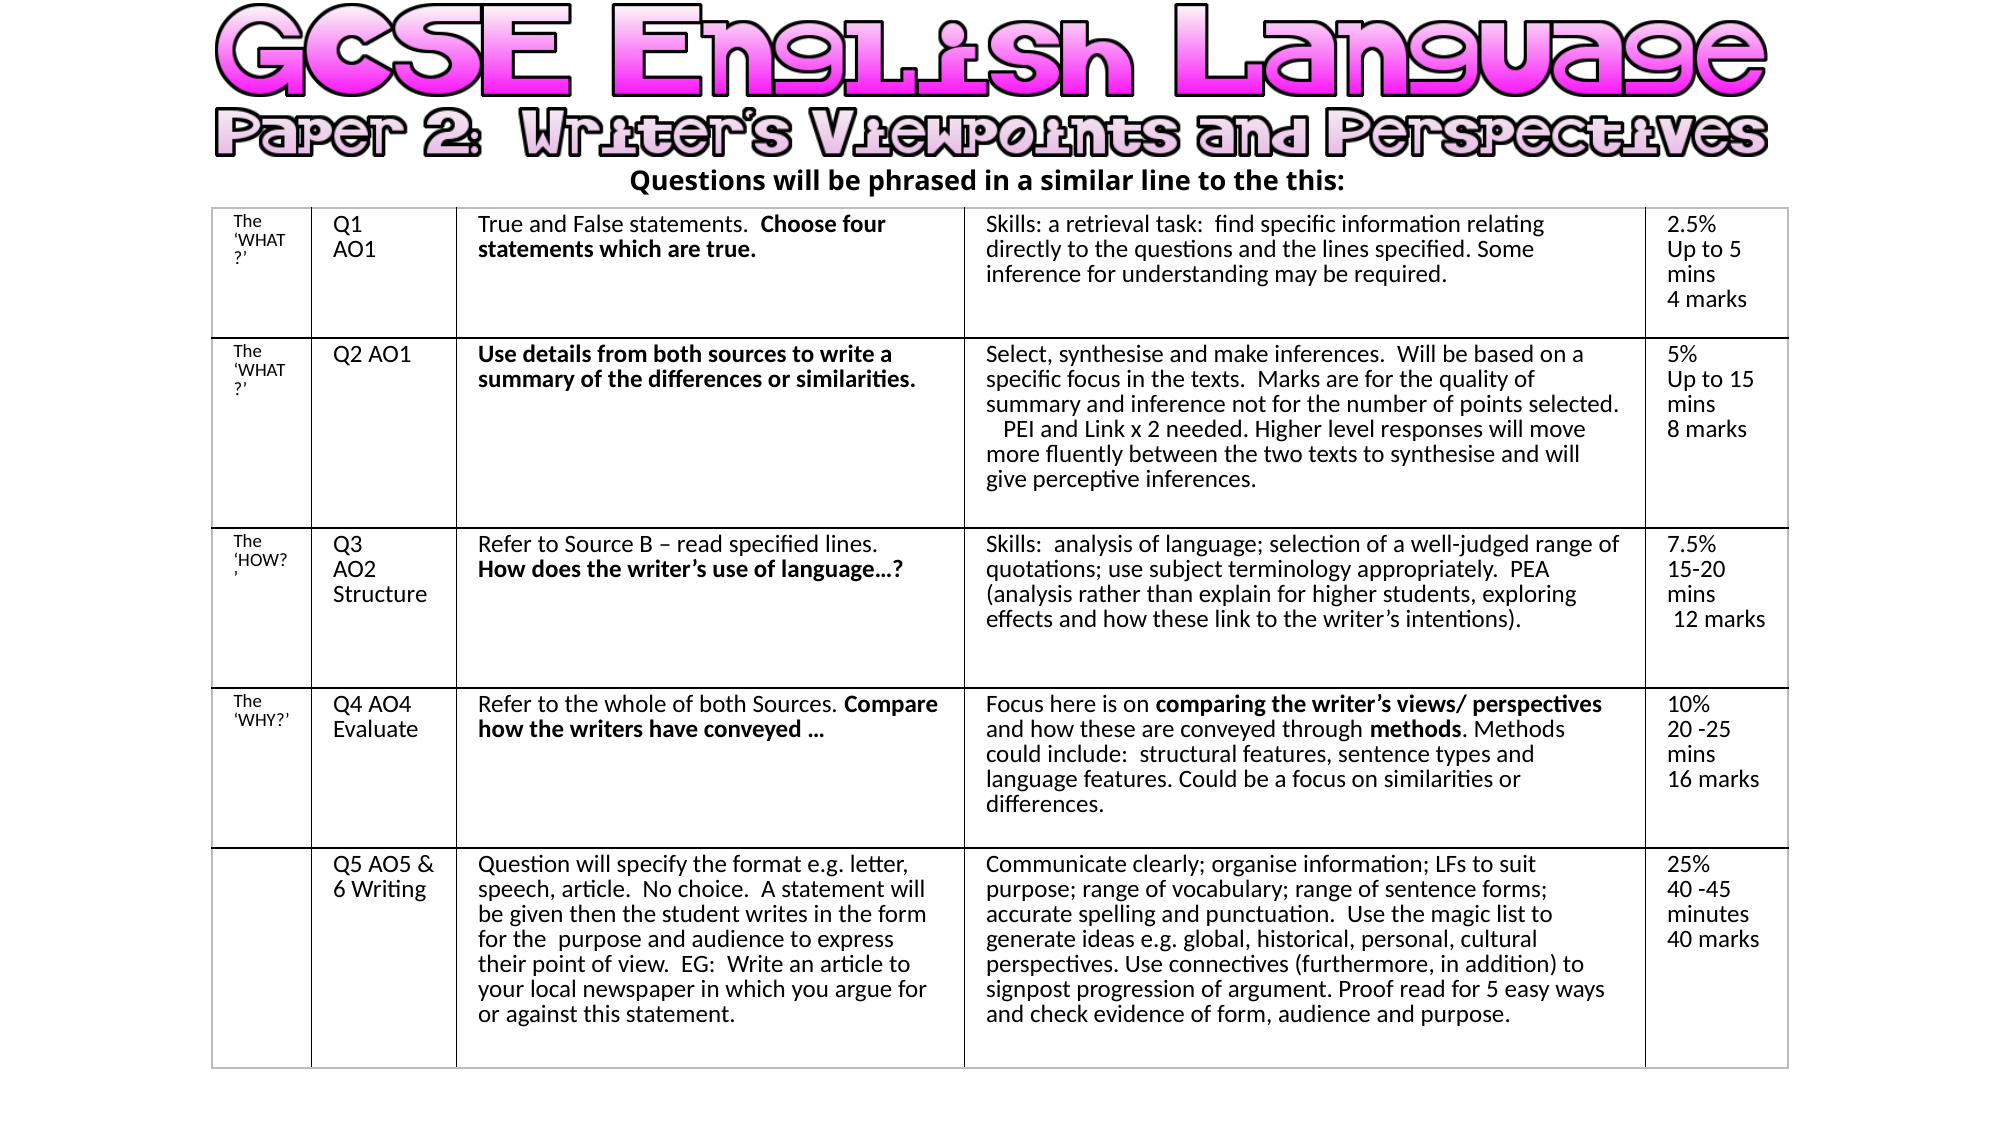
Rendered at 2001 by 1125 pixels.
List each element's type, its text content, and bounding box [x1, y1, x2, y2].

table_cell The ‘WHY?’ [213, 689, 311, 847]
table_header Q1 AO1 [312, 209, 456, 337]
picture [214, 2, 1768, 97]
table_header True and False statements. Choose four statements which are true. [457, 209, 964, 337]
table_cell 10% 20 -25 mins 16 marks [1646, 689, 1787, 847]
table_header 2.5% Up to 5 mins 4 marks [1646, 209, 1787, 337]
table_cell Refer to Source B – read specified lines. How does the writer’s use of language…? [457, 529, 964, 687]
table_cell Q3 AO2 Structure [312, 529, 456, 687]
table_cell Skills: analysis of language; selection of a well-judged range of quotations; use subject terminology appropriately. PEA (analysis rather than explain for higher students, exploring effects and how these link to the writer’s intentions). [965, 529, 1645, 687]
picture [214, 107, 1768, 157]
table_cell 25% 40 -45 minutes 40 marks [1646, 849, 1787, 1067]
table_cell Refer to the whole of both Sources. Compare how the writers have conveyed … [457, 689, 964, 847]
table_cell Q5 AO5 & 6 Writing [312, 849, 456, 1067]
table_cell Communicate clearly; organise information; LFs to suit purpose; range of vocabulary; range of sentence forms; accurate spelling and punctuation. Use the magic list to generate ideas e.g. global, historical, personal, cultural perspectives. Use connectives (furthermore, in addition) to signpost progression of argument. Proof read for 5 easy ways and check evidence of form, audience and purpose. [965, 849, 1645, 1067]
table_cell Select, synthesise and make inferences. Will be based on a specific focus in the texts. Marks are for the quality of summary and inference not for the number of points selected. PEI and Link x 2 needed. Higher level responses will move more fluently between the two texts to synthesise and will give perceptive inferences. [965, 339, 1645, 527]
table_cell Focus here is on comparing the writer’s views/ perspectives and how these are conveyed through methods. Methods could include: structural features, sentence types and language features. Could be a focus on similarities or differences. [965, 689, 1645, 847]
table_cell Use details from both sources to write a summary of the differences or similarities. [457, 339, 964, 527]
table_cell 7.5% 15-20 mins 12 marks [1646, 529, 1787, 687]
table_cell The ‘HOW?’ [213, 529, 311, 687]
table_cell [213, 849, 311, 1067]
text_box Questions will be phrased in a similar line to the this: [215, 168, 1760, 204]
table_cell The ‘WHAT?’ [213, 339, 311, 527]
table_header Skills: a retrieval task: find specific information relating directly to the questions and the lines specified. Some inference for understanding may be required. [965, 209, 1645, 337]
table_cell 5% Up to 15 mins 8 marks [1646, 339, 1787, 527]
table_cell Question will specify the format e.g. letter, speech, article. No choice. A statement will be given then the student writes in the form for the purpose and audience to express their point of view. EG: Write an article to your local newspaper in which you argue for or against this statement. [457, 849, 964, 1067]
table_cell Q4 AO4 Evaluate [312, 689, 456, 847]
table_cell Q2 AO1 [312, 339, 456, 527]
table_header The ‘WHAT?’ [213, 209, 311, 337]
